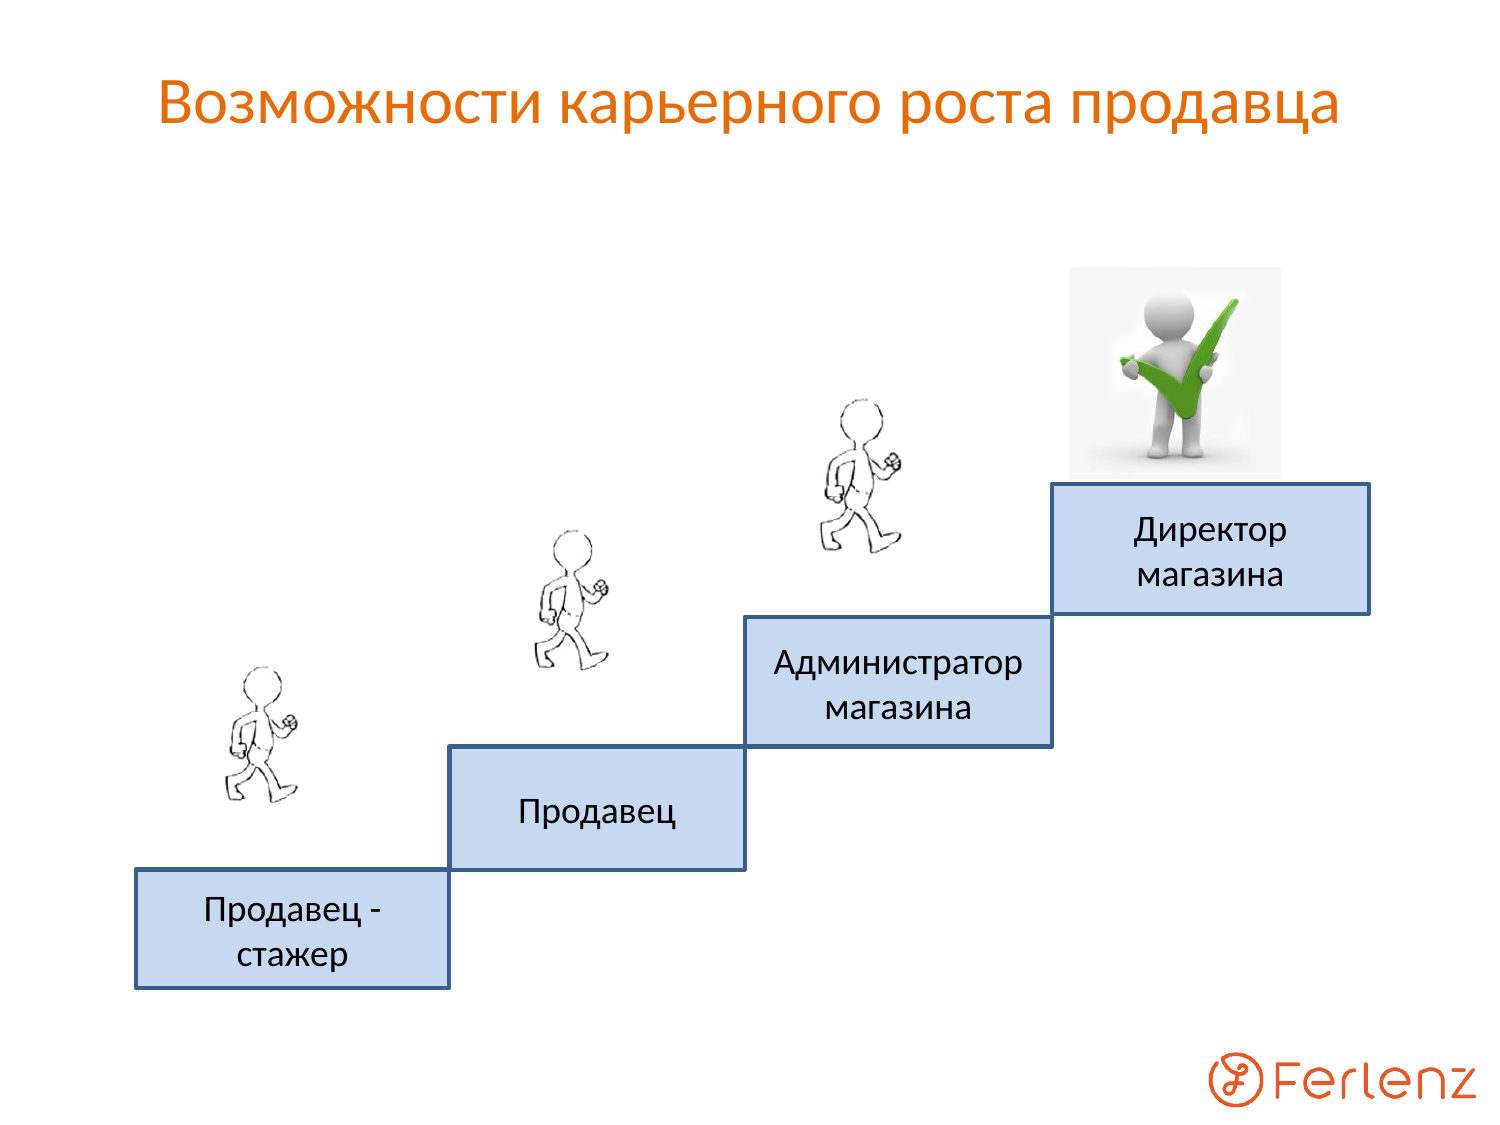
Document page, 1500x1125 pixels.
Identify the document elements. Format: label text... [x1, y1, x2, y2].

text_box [135, 267, 1369, 988]
picture [1185, 1034, 1500, 1125]
title Возможности карьерного роста продавца [75, 45, 1425, 149]
